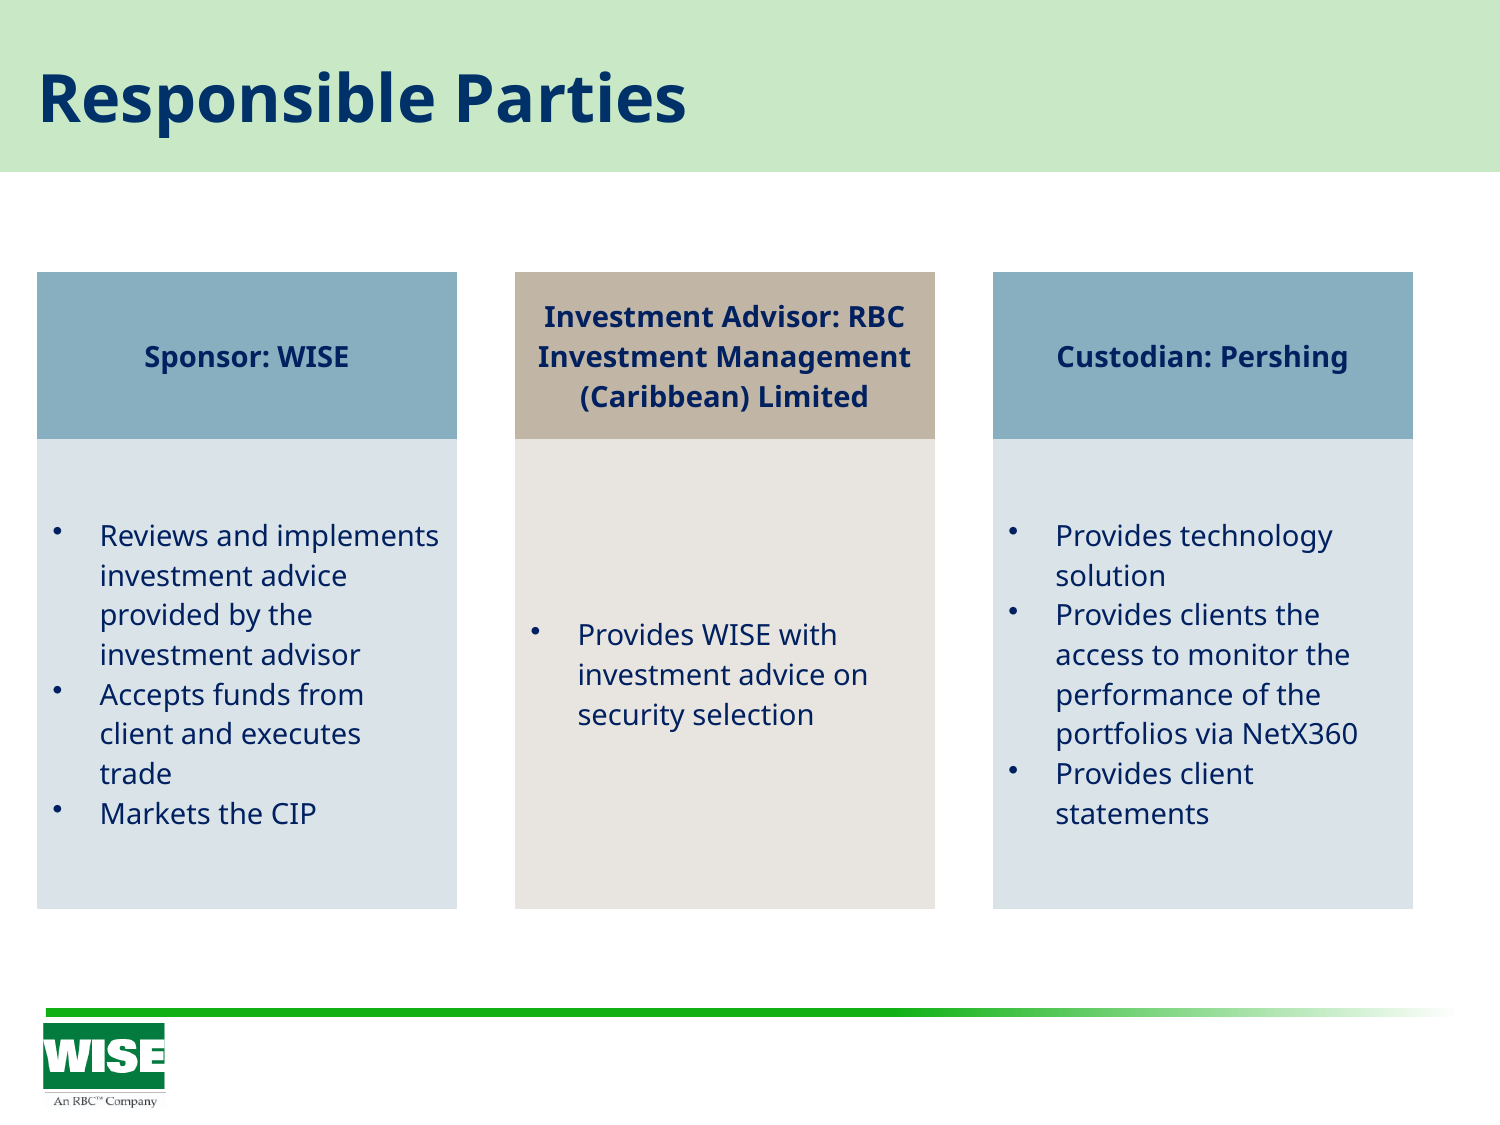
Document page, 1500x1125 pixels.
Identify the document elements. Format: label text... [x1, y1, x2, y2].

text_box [37, 184, 1413, 996]
title Responsible Parties [37, 53, 1359, 149]
text_box [45, 1008, 1459, 1017]
picture [43, 1019, 167, 1108]
